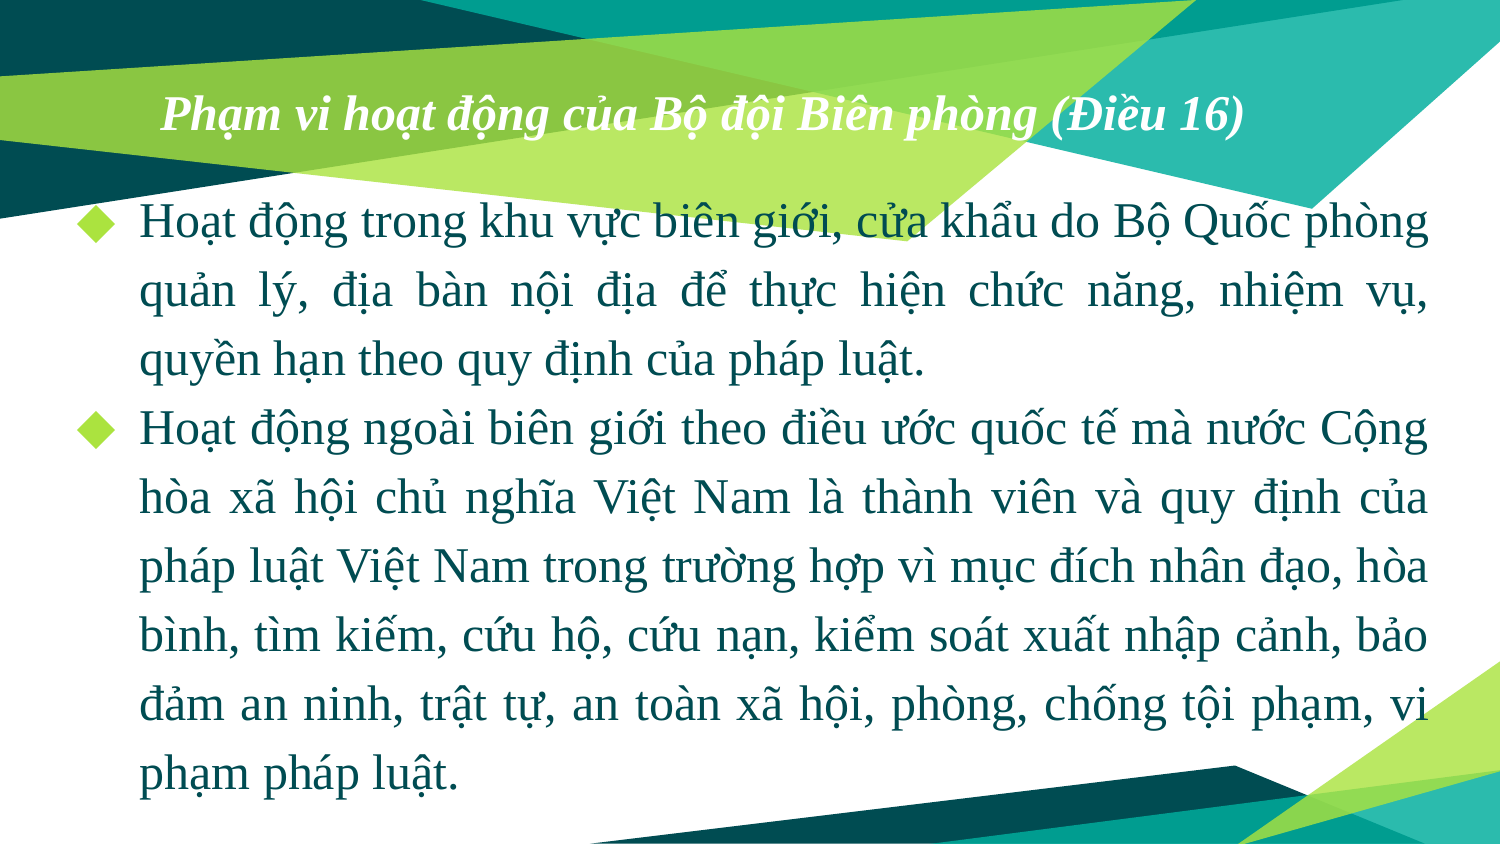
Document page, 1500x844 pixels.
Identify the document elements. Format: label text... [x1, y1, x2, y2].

list Hoạt động trong khu vực biên giới, cửa khẩu do Bộ Quốc phòng quản lý, địa bàn nội địa để thực hiện chức năng, nhiệm vụ, quyền hạn theo quy định của pháp luật. Hoạt động ngoài biên giới theo điều ước quốc tế mà nước Cộng hòa xã hội chủ nghĩa Việt Nam là thành viên và quy định của pháp luật Việt Nam trong trường hợp vì mục đích nhân đạo, hòa bình, tìm kiếm, cứu hộ, cứu nạn, kiểm soát xuất nhập cảnh, bảo đảm an ninh, trật tự, an toàn xã hội, phòng, chống tội phạm, vi phạm pháp luật. [49, 163, 1446, 807]
title Phạm vi hoạt động của Bộ đội Biên phòng (Điều 16) [145, 65, 1355, 163]
